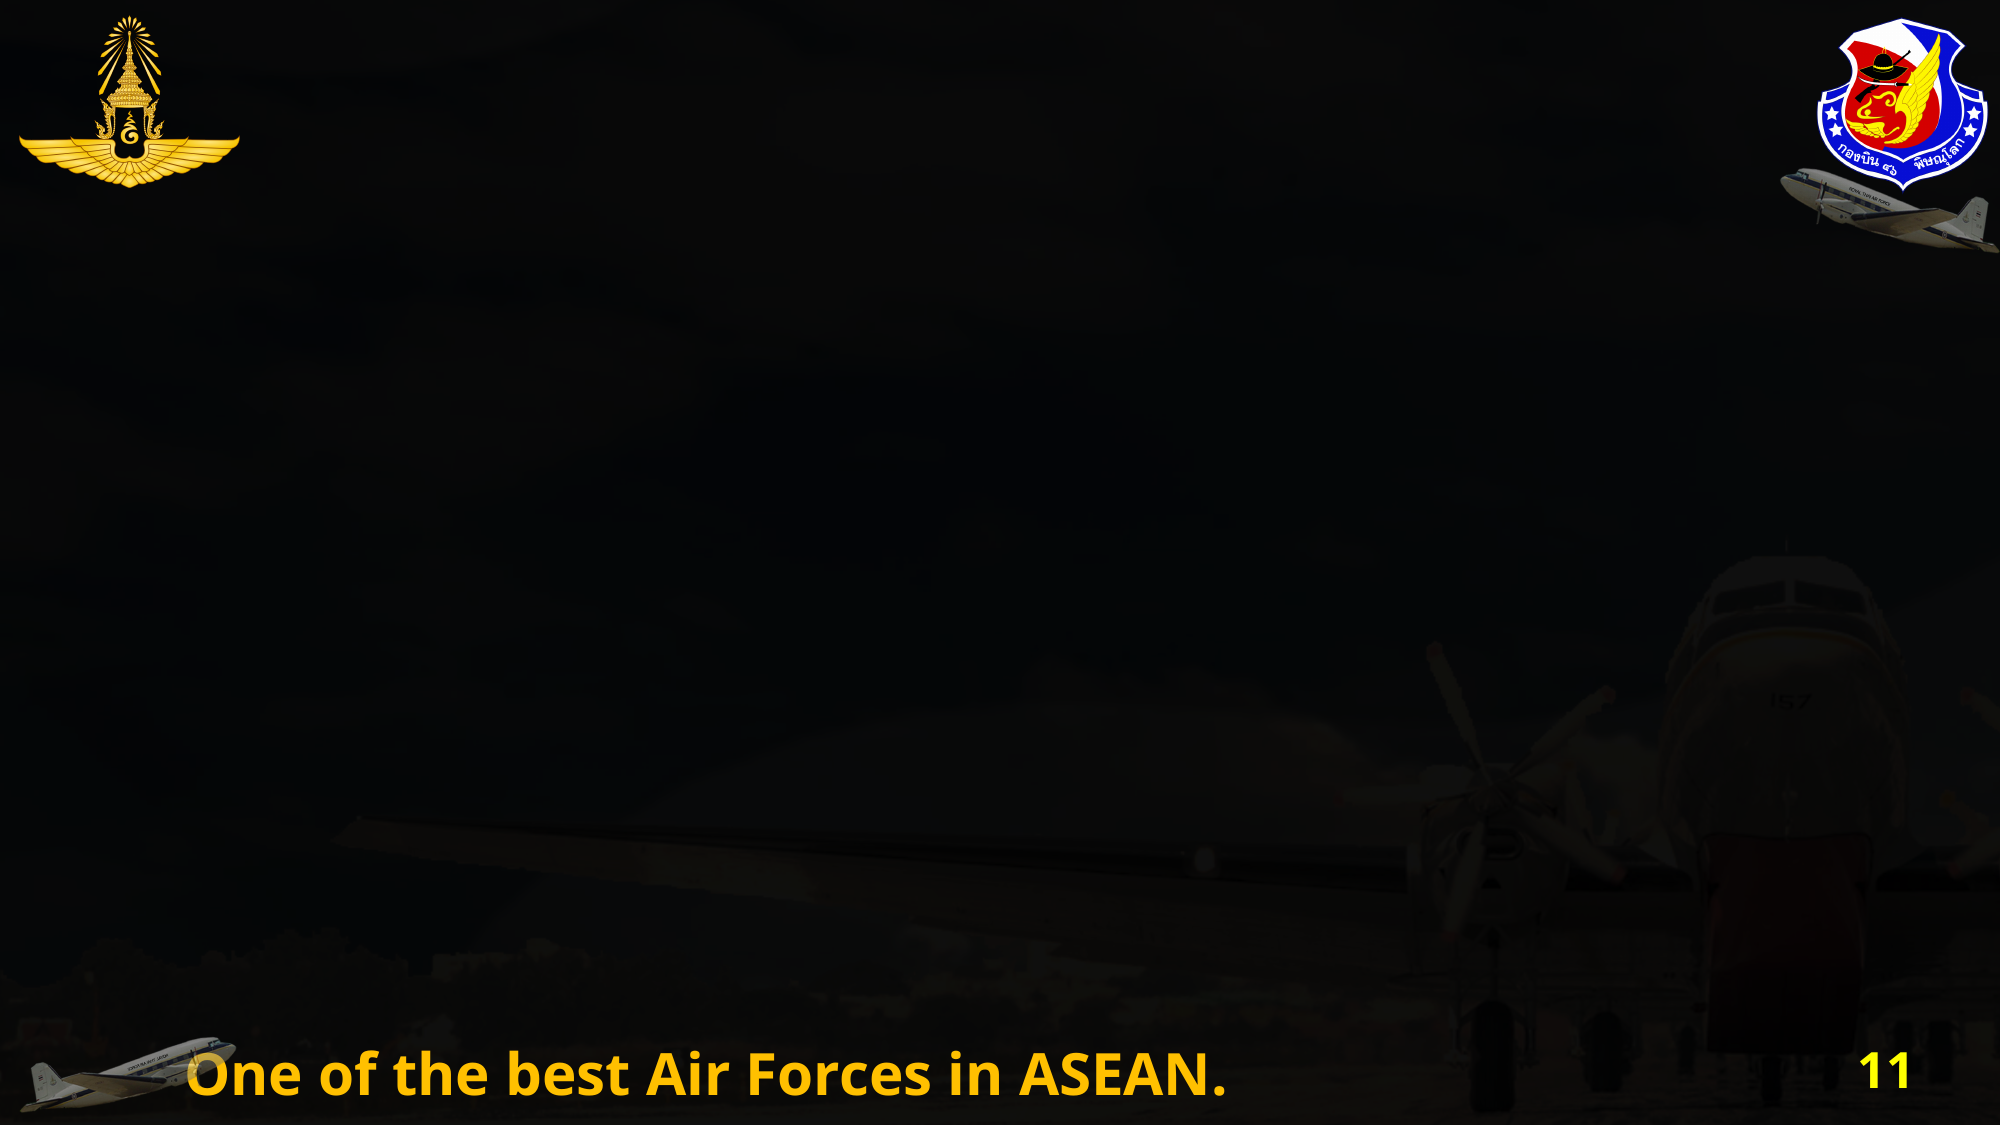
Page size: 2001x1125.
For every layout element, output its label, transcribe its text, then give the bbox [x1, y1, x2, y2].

picture [834, 9, 2000, 1004]
picture [19, 15, 240, 188]
slide_number 11 [1412, 1042, 1930, 1103]
picture [0, 1010, 263, 1125]
